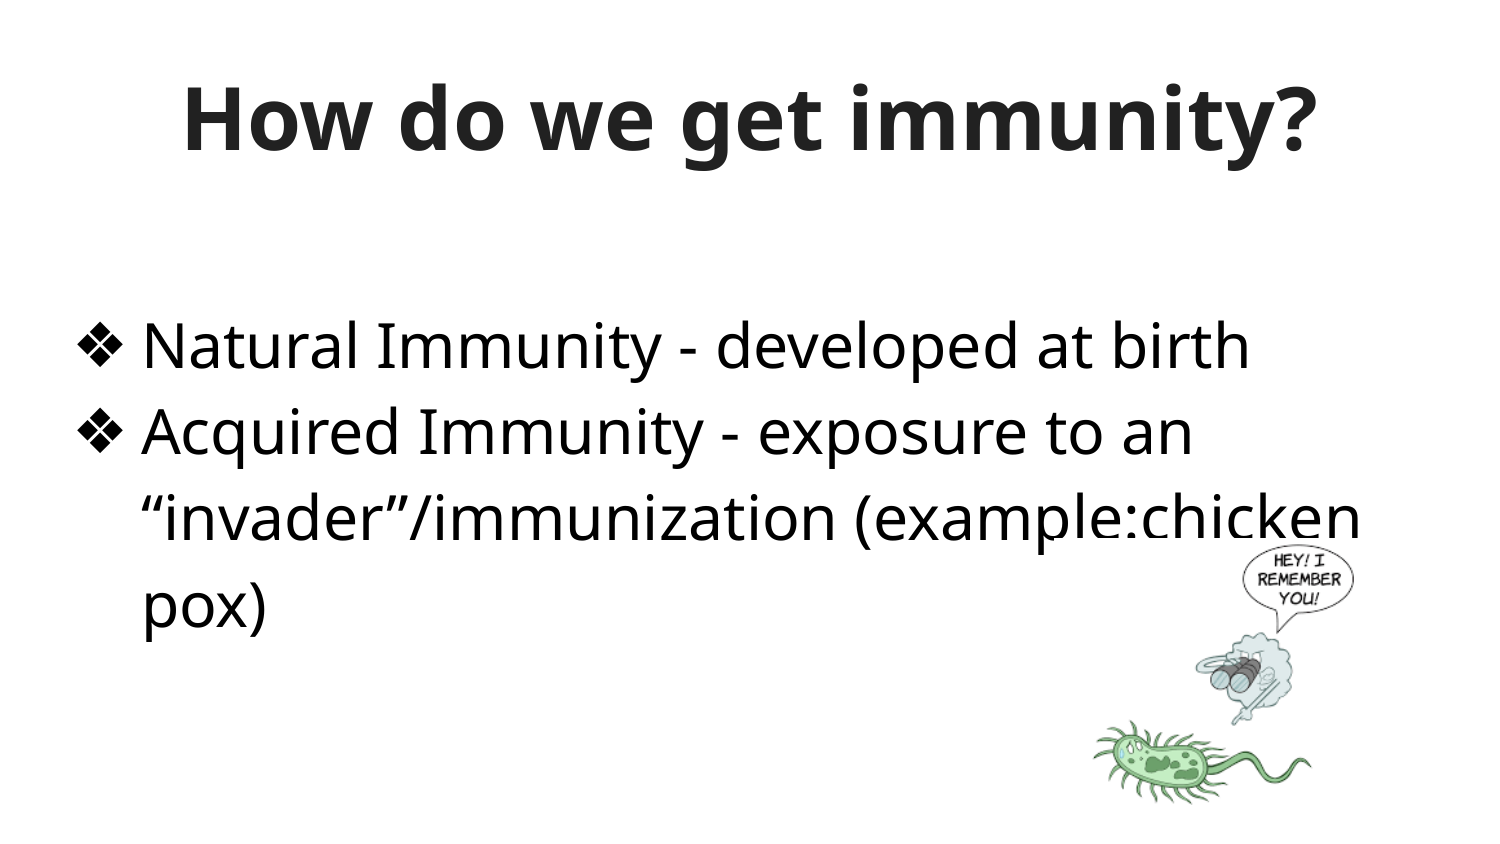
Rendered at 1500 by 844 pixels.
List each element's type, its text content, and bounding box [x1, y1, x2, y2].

list Natural Immunity - developed at birth Acquired Immunity - exposure to an “invader”/immunization (example:chicken pox) [51, 201, 1449, 750]
picture [1053, 538, 1363, 810]
title How do we get immunity? [51, 48, 1449, 180]
